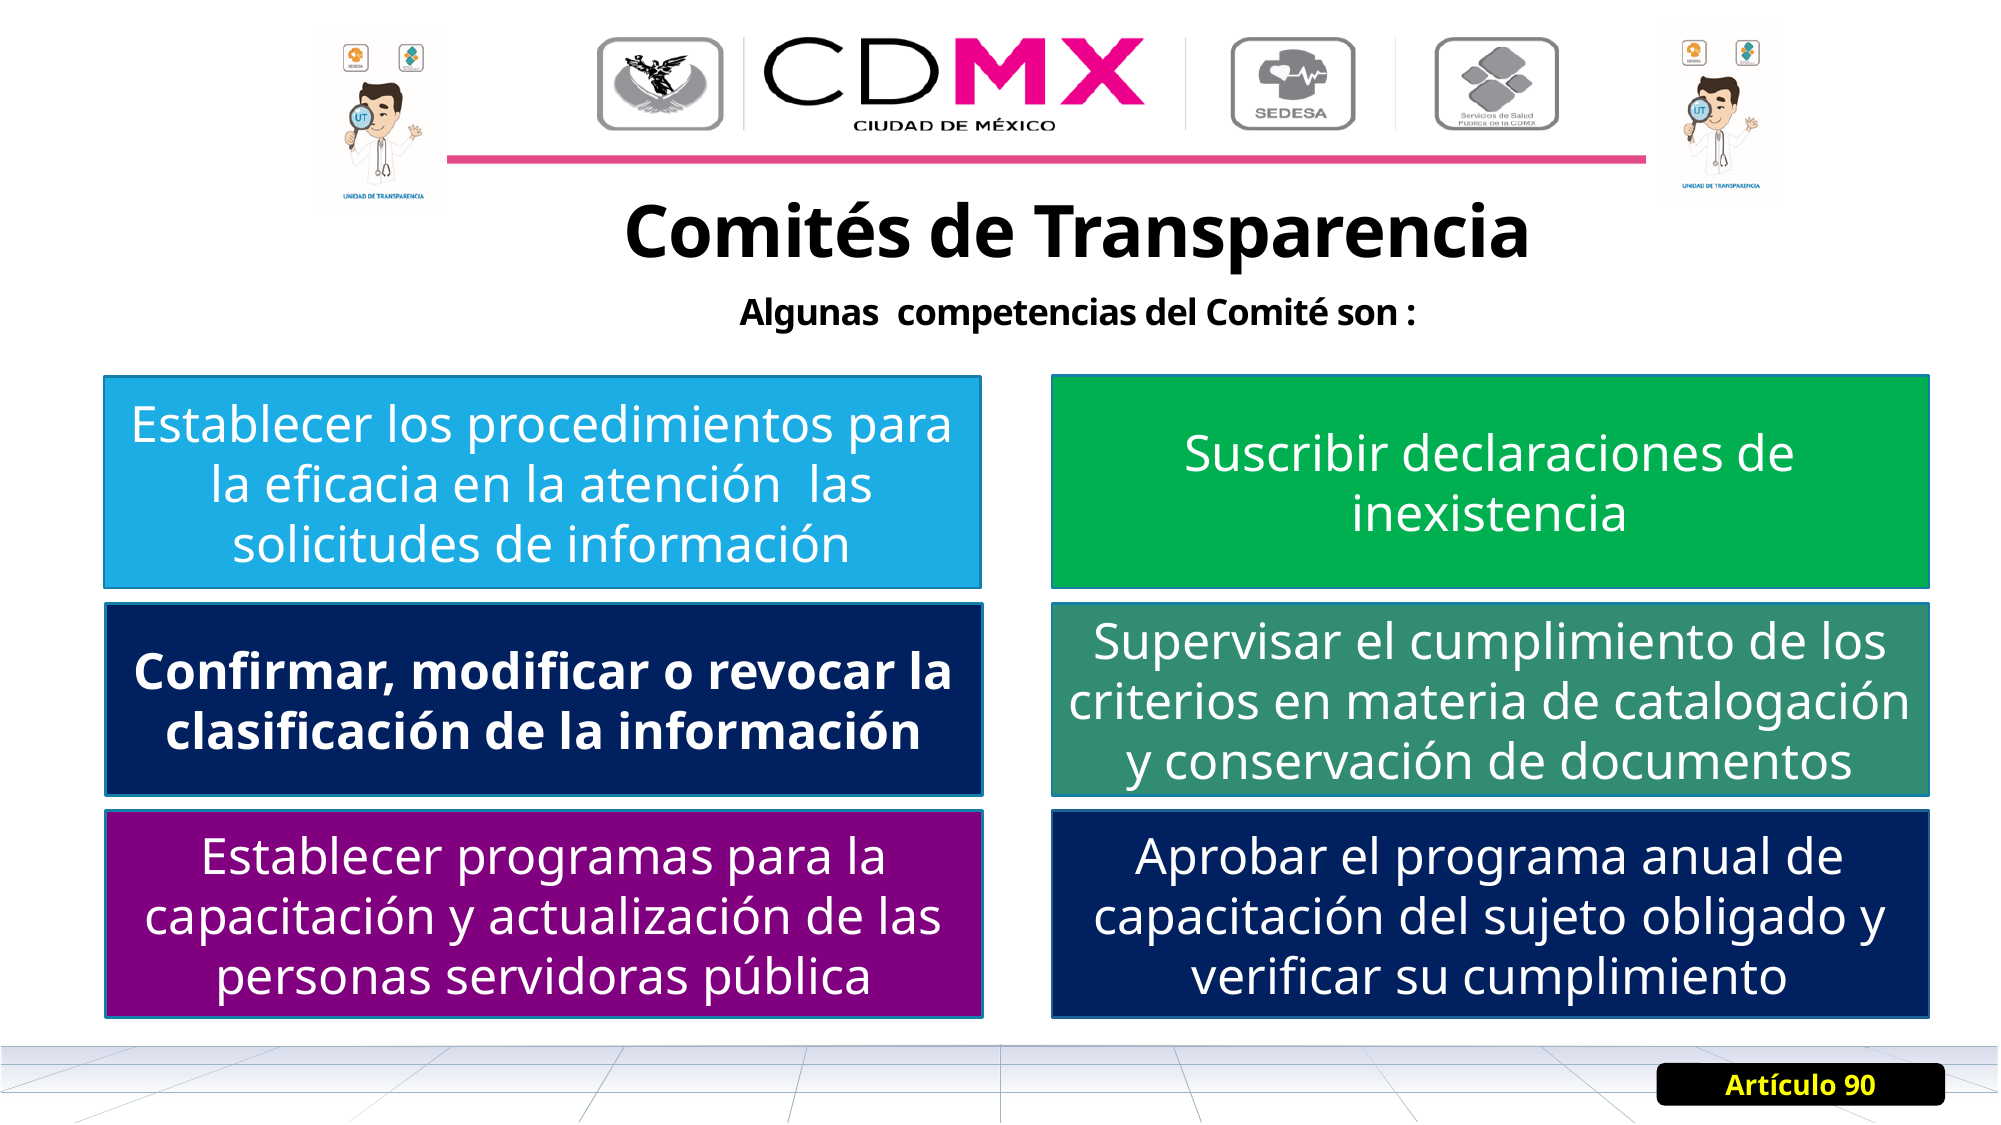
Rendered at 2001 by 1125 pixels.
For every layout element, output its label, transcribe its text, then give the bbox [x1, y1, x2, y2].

title Comités de Transparencia Algunas competencias del Comité son : [562, 225, 1594, 347]
text_box Suscribir declaraciones de inexistencia [1051, 374, 1930, 589]
text_box Establecer programas para la capacitación y actualización de las personas servidoras pública [104, 809, 984, 1019]
text_box Aprobar el programa anual de capacitación del sujeto obligado y verificar su cumplimiento [1051, 809, 1930, 1019]
text_box Confirmar, modificar o revocar la clasificación de la información [104, 602, 984, 797]
picture [0, 1044, 1999, 1125]
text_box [317, 22, 1784, 216]
text_box Establecer los procedimientos para la eficacia en la atención las solicitudes de información [103, 375, 982, 589]
text_box Supervisar el cumplimiento de los criterios en materia de catalogación y conservación de documentos [1051, 602, 1930, 797]
